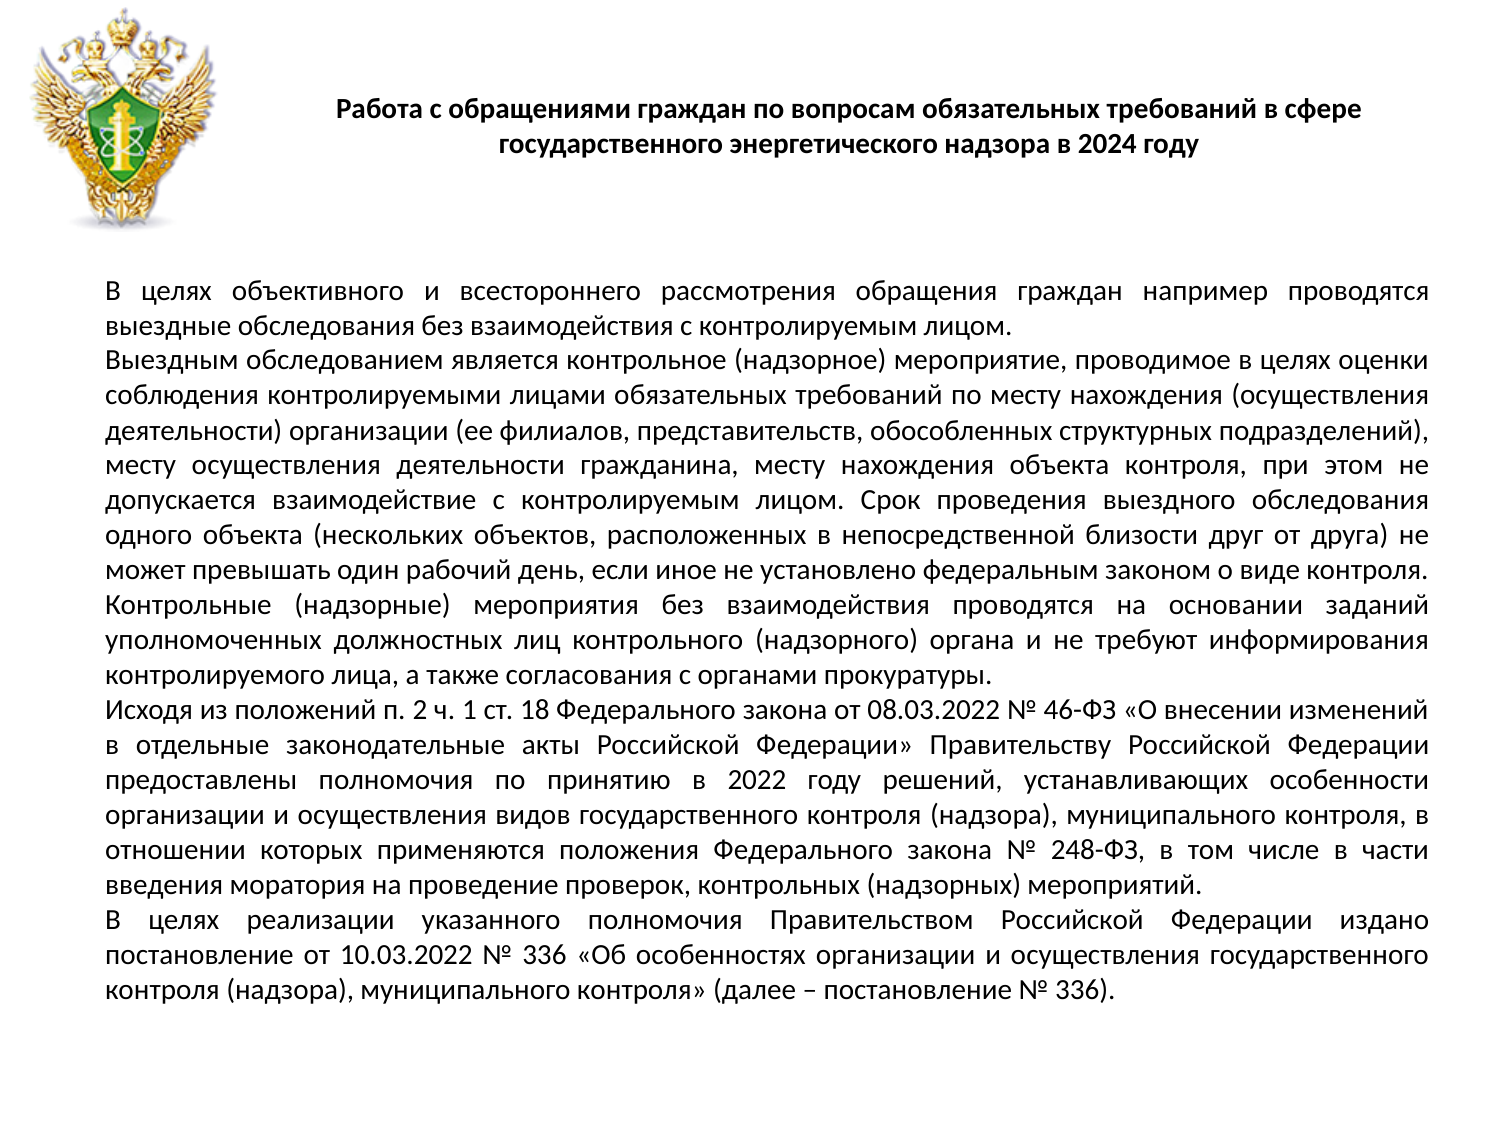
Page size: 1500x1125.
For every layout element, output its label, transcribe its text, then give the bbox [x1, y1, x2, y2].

picture [29, 7, 221, 232]
text_box В целях объективного и всестороннего рассмотрения обращения граждан например проводятся выездные обследования без взаимодействия с контролируемым лицом. Выездным обследованием является контрольное (надзорное) мероприятие, проводимое в целях оценки соблюдения контролируемыми лицами обязательных требований по месту нахождения (осуществления деятельности) организации (ее филиалов, представительств, обособленных структурных подразделений), месту осуществления деятельности гражданина, месту нахождения объекта контроля, при этом не допускается взаимодействие с контролируемым лицом. Срок проведения выездного обследования одного объекта (нескольких объектов, расположенных в непосредственной близости друг от друга) не может превышать один рабочий день, если иное не установлено федеральным законом о виде контроля. Контрольные (надзорные) мероприятия без взаимодействия проводятся на основании заданий уполномоченных должностных лиц контрольного (надзорного) органа и не требуют информирования контролируемого лица, а также согласования с органами прокуратуры. Исходя из положений п. 2 ч. 1 ст. 18 Федерального закона от 08.03.2022 № 46-ФЗ «О внесении изменений в отдельные законодательные акты Российской Федерации» Правительству Российской Федерации предоставлены полномочия по принятию в 2022 году решений, устанавливающих особенности организации и осуществления видов государственного контроля (надзора), муниципального контроля, в отношении которых применяются положения Федерального закона № 248-ФЗ, в том числе в части введения моратория на проведение проверок, контрольных (надзорных) мероприятий. В целях реализации указанного полномочия Правительством Российской Федерации издано постановление от 10.03.2022 № 336 «Об особенностях организации и осуществления государственного контроля (надзора), муниципального контроля» (далее – постановление № 336). [90, 263, 1445, 1013]
text_box Работа с обращениями граждан по вопросам обязательных требований в сфере государственного энергетического надзора в 2024 году [256, 82, 1443, 202]
